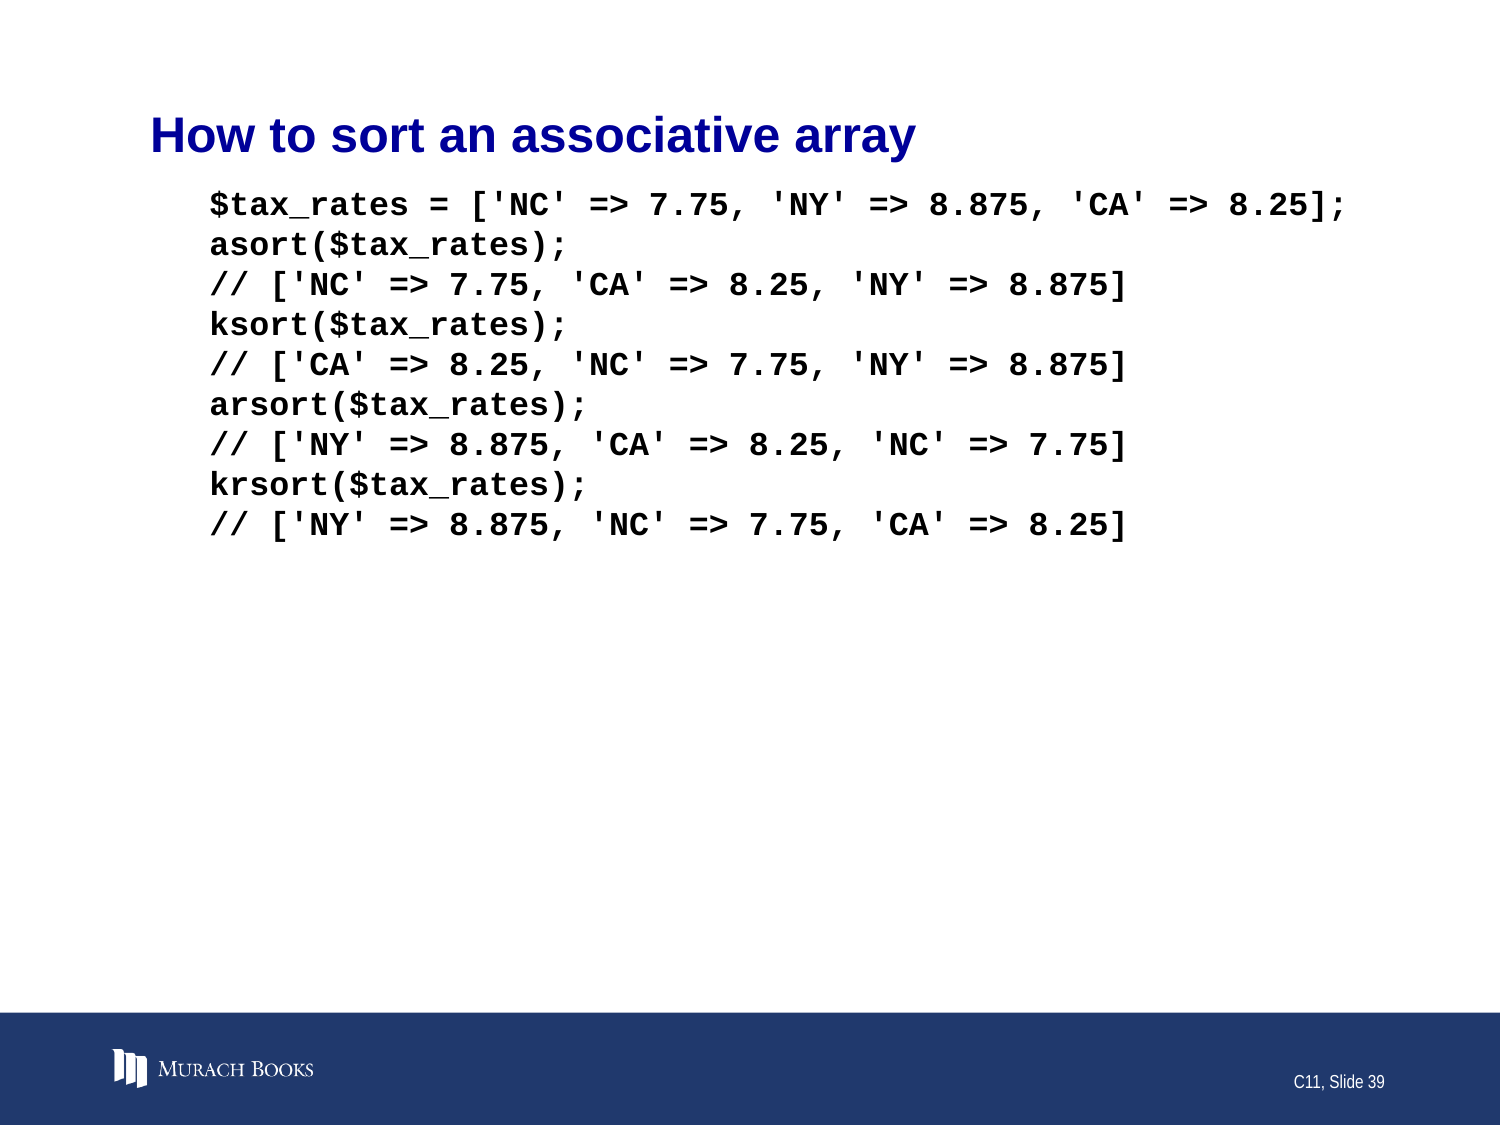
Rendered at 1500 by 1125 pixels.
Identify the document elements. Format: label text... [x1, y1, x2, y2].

footer [12, 1025, 463, 1100]
slide_number C11, Slide 39 [1087, 1025, 1400, 1100]
title How to sort an associative array [150, 102, 1350, 164]
list $tax_rates = ['NC' => 7.75, 'NY' => 8.875, 'CA' => 8.25]; asort($tax_rates); // ['NC' => 7.75, 'CA' => 8.25, 'NY' => 8.875] ksort($tax_rates); // ['CA' => 8.25, 'NC' => 7.75, 'NY' => 8.875] arsort($tax_rates); // ['NY' => 8.875, 'CA' => 8.25, 'NC' => 7.75] krsort($tax_rates); // ['NY' => 8.875, 'NC' => 7.75, 'CA' => 8.25] [137, 174, 1375, 975]
